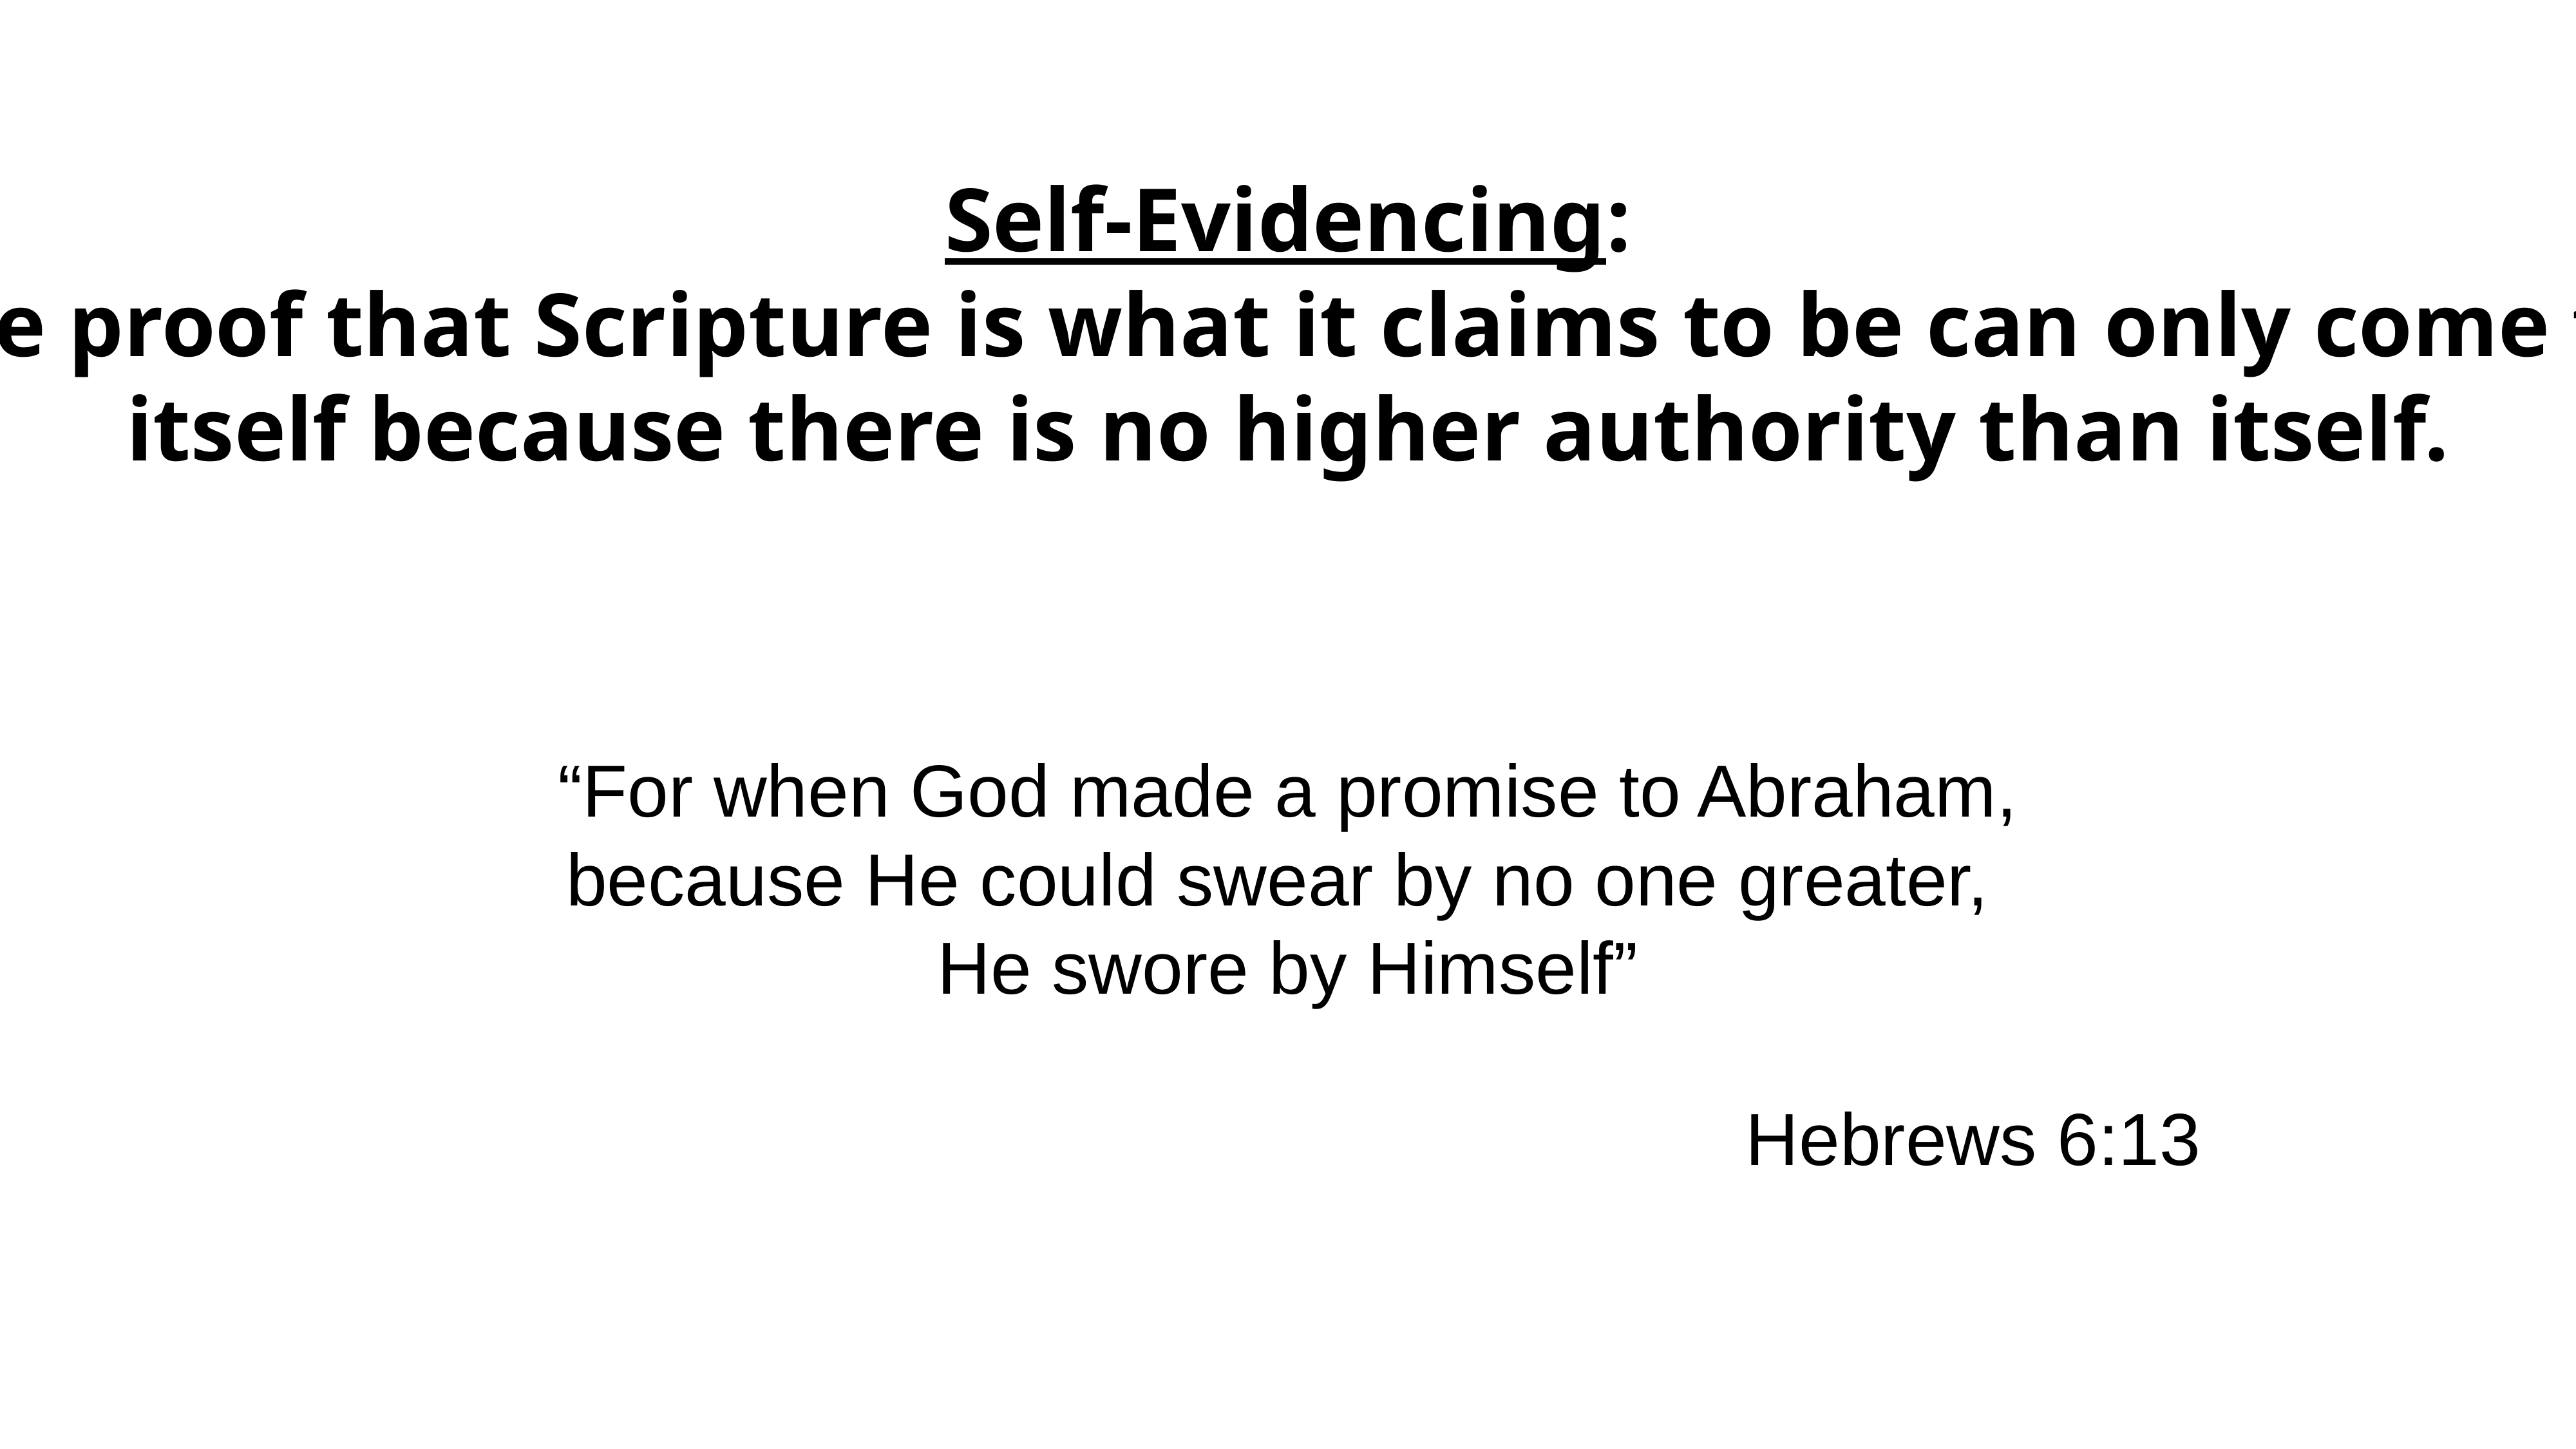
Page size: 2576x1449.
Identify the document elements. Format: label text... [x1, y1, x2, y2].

text_box Hebrews 6:13 [1733, 1086, 2214, 1186]
text_box “For when God made a promise to Abraham, because He could swear by no one greater, He swore by Himself” [448, 737, 2128, 1014]
text_box Self-Evidencing: The ultimate proof that Scripture is what it claims to be can only come from within itself because there is no higher authority than itself. [0, 158, 2576, 484]
